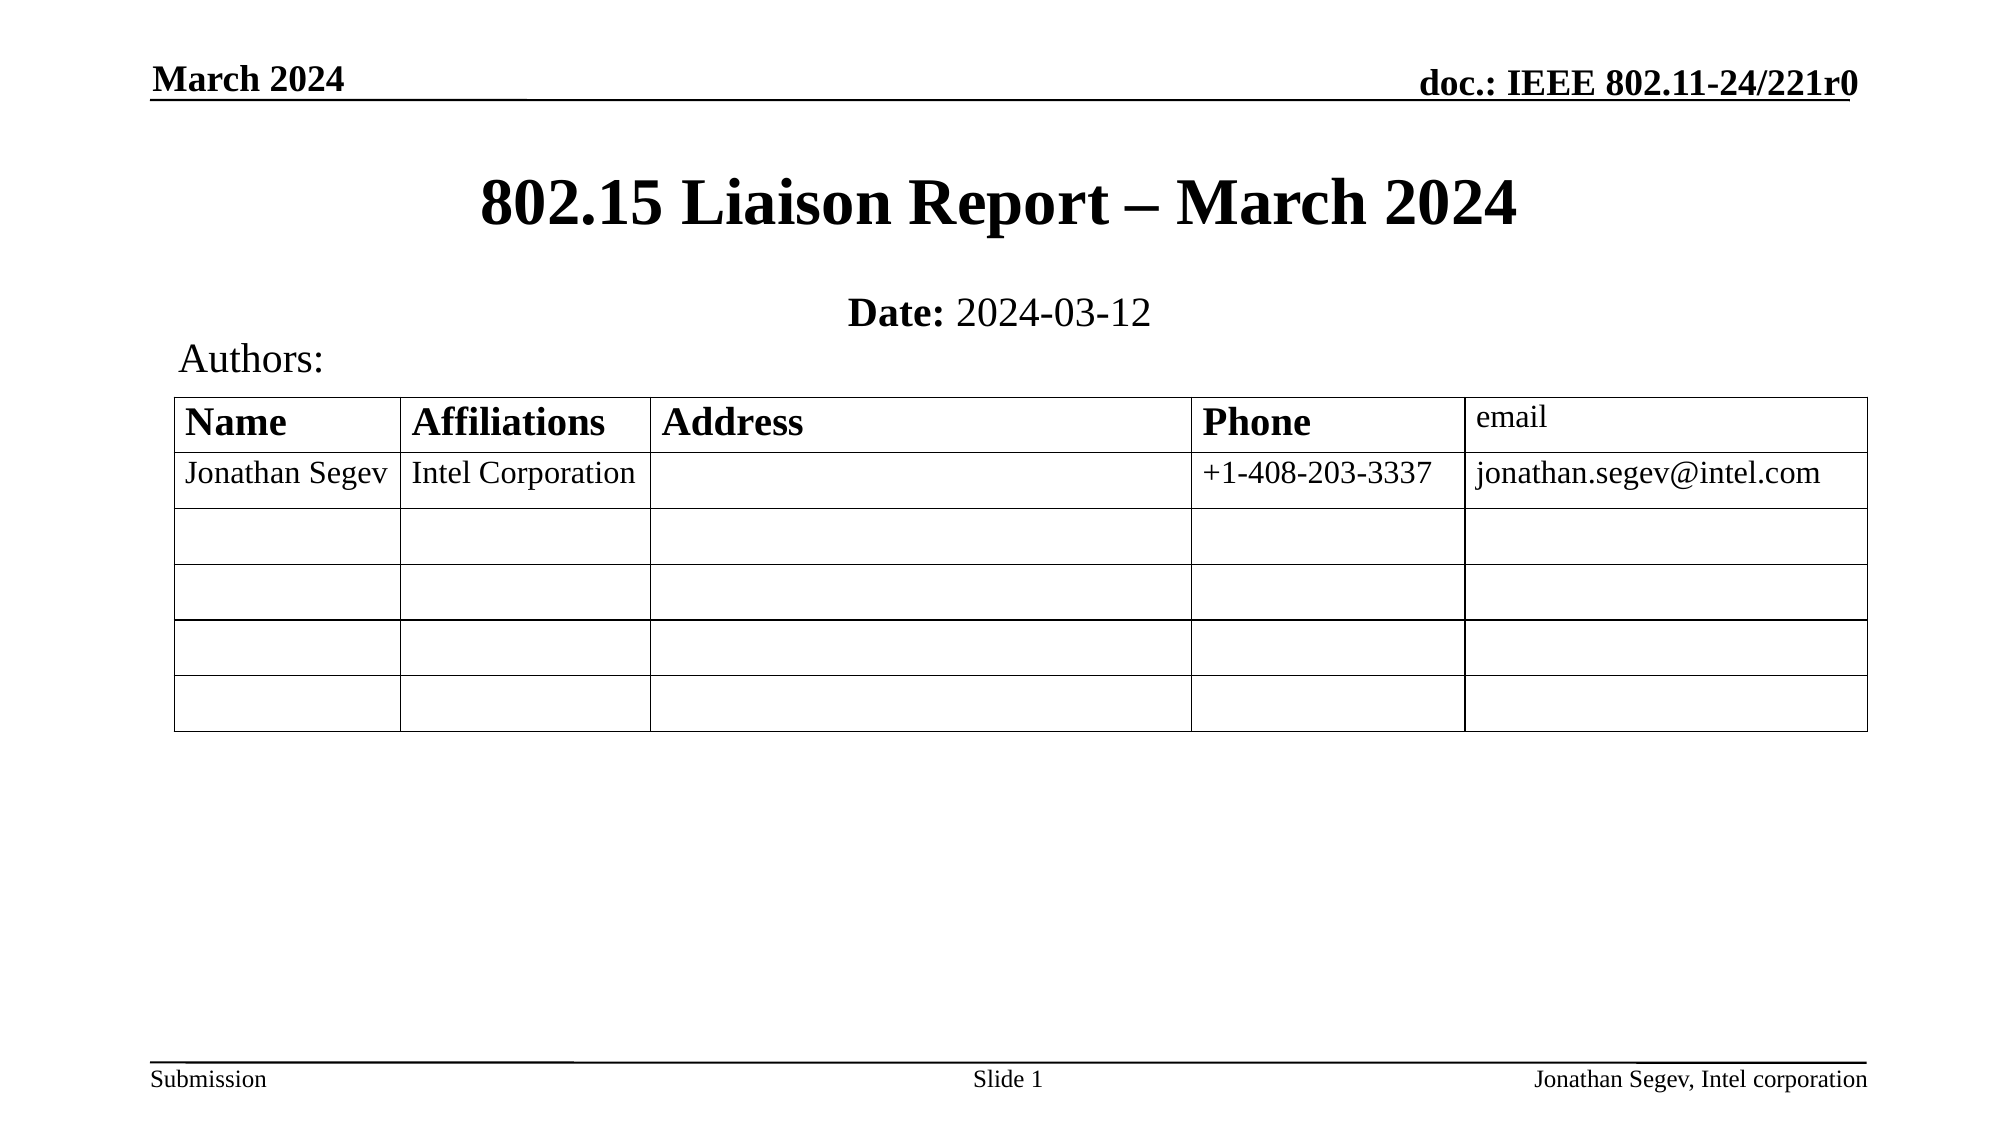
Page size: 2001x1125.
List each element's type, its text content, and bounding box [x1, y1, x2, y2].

subtitle Date: 2024-03-12 [299, 276, 1701, 356]
slide_number Slide 1 [950, 1061, 1067, 1123]
title 802.15 Liaison Report – March 2024 [149, 76, 1851, 319]
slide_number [152, 54, 563, 100]
footer Jonathan Segev, Intel corporation [1171, 1061, 1869, 1093]
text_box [158, 396, 1881, 805]
text_box Authors: [162, 323, 401, 387]
